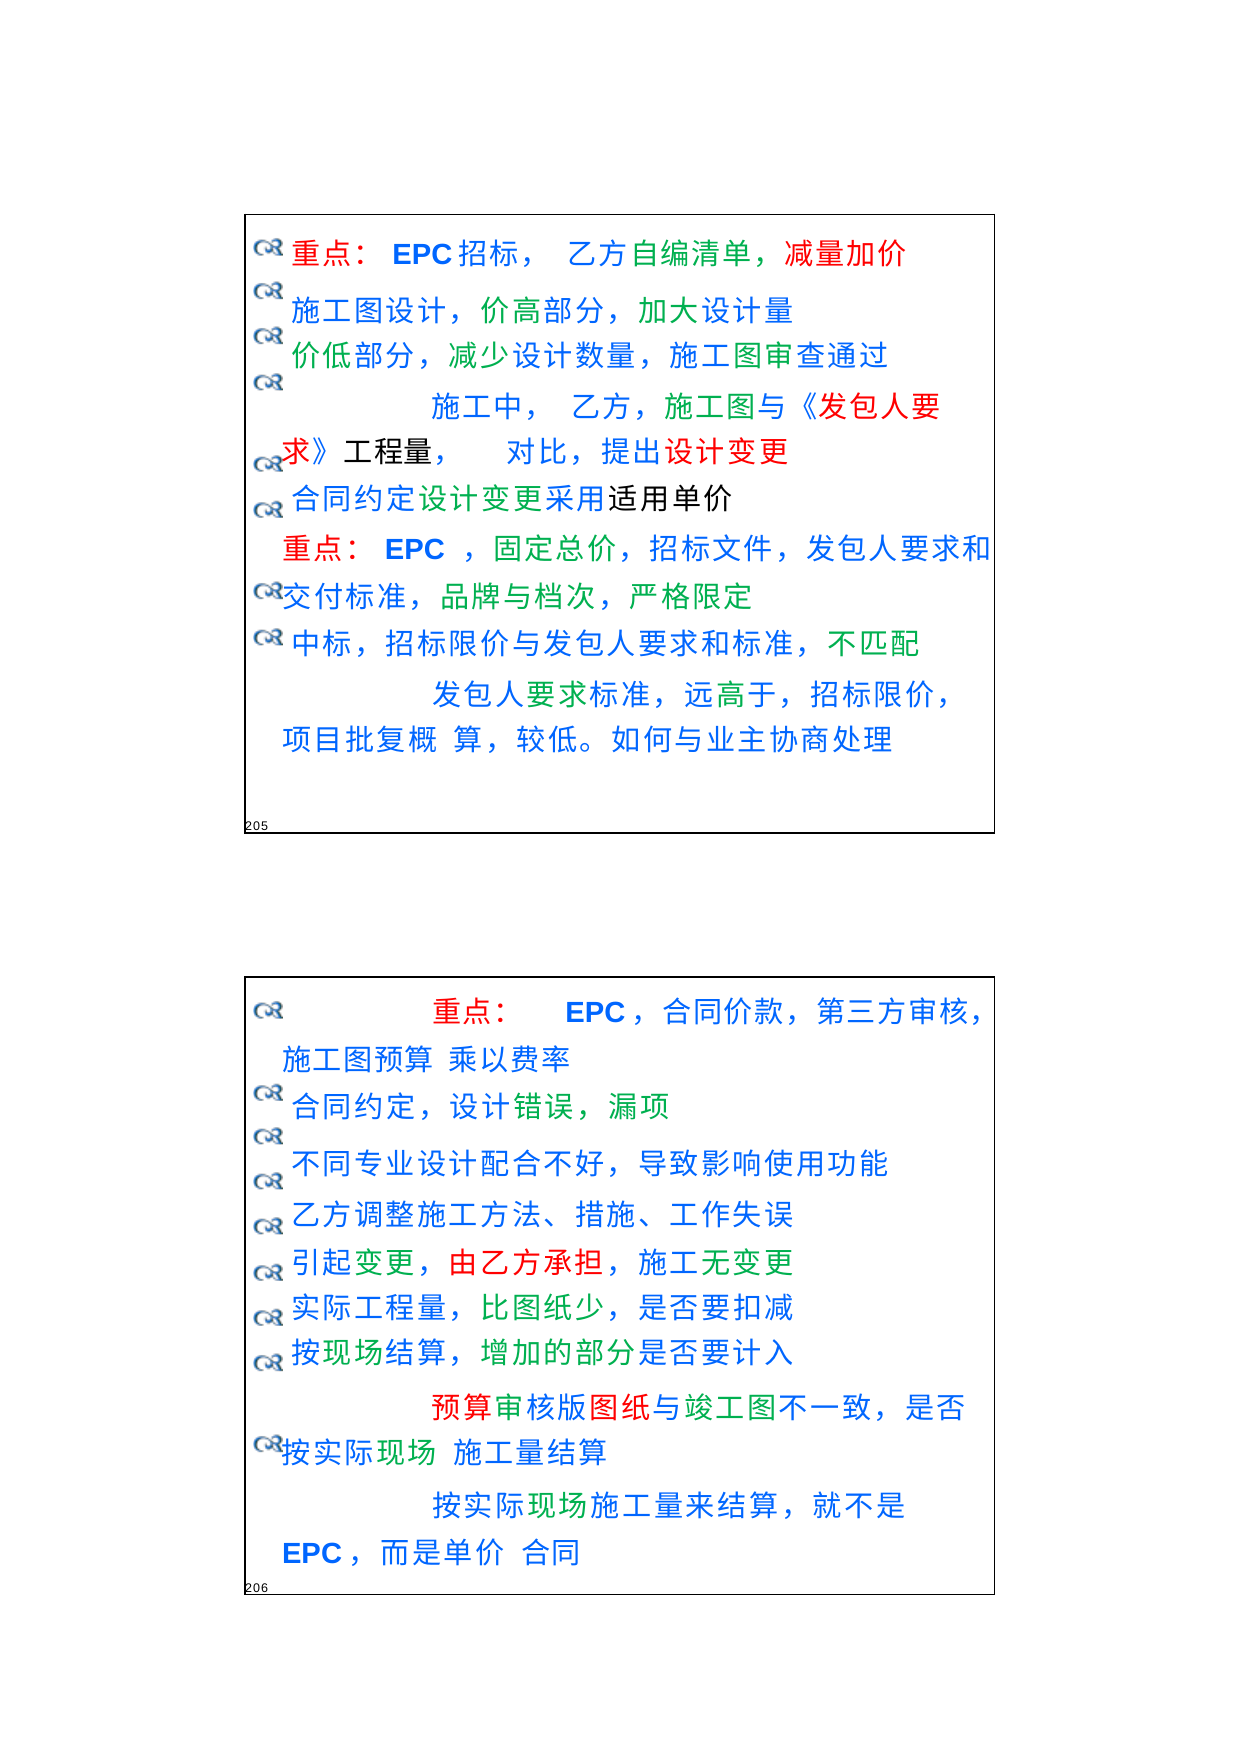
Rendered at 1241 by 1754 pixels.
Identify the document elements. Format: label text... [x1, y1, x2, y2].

picture [253, 444, 283, 479]
table_header 重点：EPC招标， 乙方自编清单，减量加价 施工图设计，价高部分，加大设计量 价低部分，减少设计数量，施工图审查通过 施工中， 乙方，施工图与《发包人要求》工程量， 对比，提出设计变更 合同约定设计变更采用适用单价 重点：EPC ，固定总价，招标文件，发包人要求和 交付标准，品牌与档次，严格限定 中标，招标限价与发包人要求和标准，不匹配 发包人要求标准，远高于，招标限价，项目批复概 算，较低。如何与业主协商处理 205 [246, 215, 994, 832]
table_header 重点： EPC，合同价款，第三方审核，施工图预算 乘以费率 合同约定，设计错误，漏项 不同专业设计配合不好，导致影响使用功能 乙方调整施工方法、措施、工作失误 引起变更，由乙方承担，施工无变更 实际工程量，比图纸少，是否要扣减 按现场结算，增加的部分是否要计入 预算审核版图纸与竣工图不一致，是否按实际现场 施工量结算 按实际现场施工量来结算，就不是EPC，而是单价 合同 206 [246, 978, 994, 1594]
picture [253, 1343, 283, 1379]
picture [253, 271, 283, 307]
picture [253, 571, 283, 607]
picture [253, 618, 283, 653]
picture [253, 363, 283, 398]
picture [253, 489, 283, 524]
picture [253, 1297, 283, 1332]
picture [253, 989, 283, 1025]
picture [253, 1424, 283, 1460]
picture [253, 316, 283, 352]
picture [253, 1117, 283, 1152]
picture [253, 226, 283, 262]
picture [253, 1162, 283, 1197]
picture [253, 1072, 283, 1107]
picture [253, 1207, 283, 1242]
picture [253, 1252, 283, 1287]
